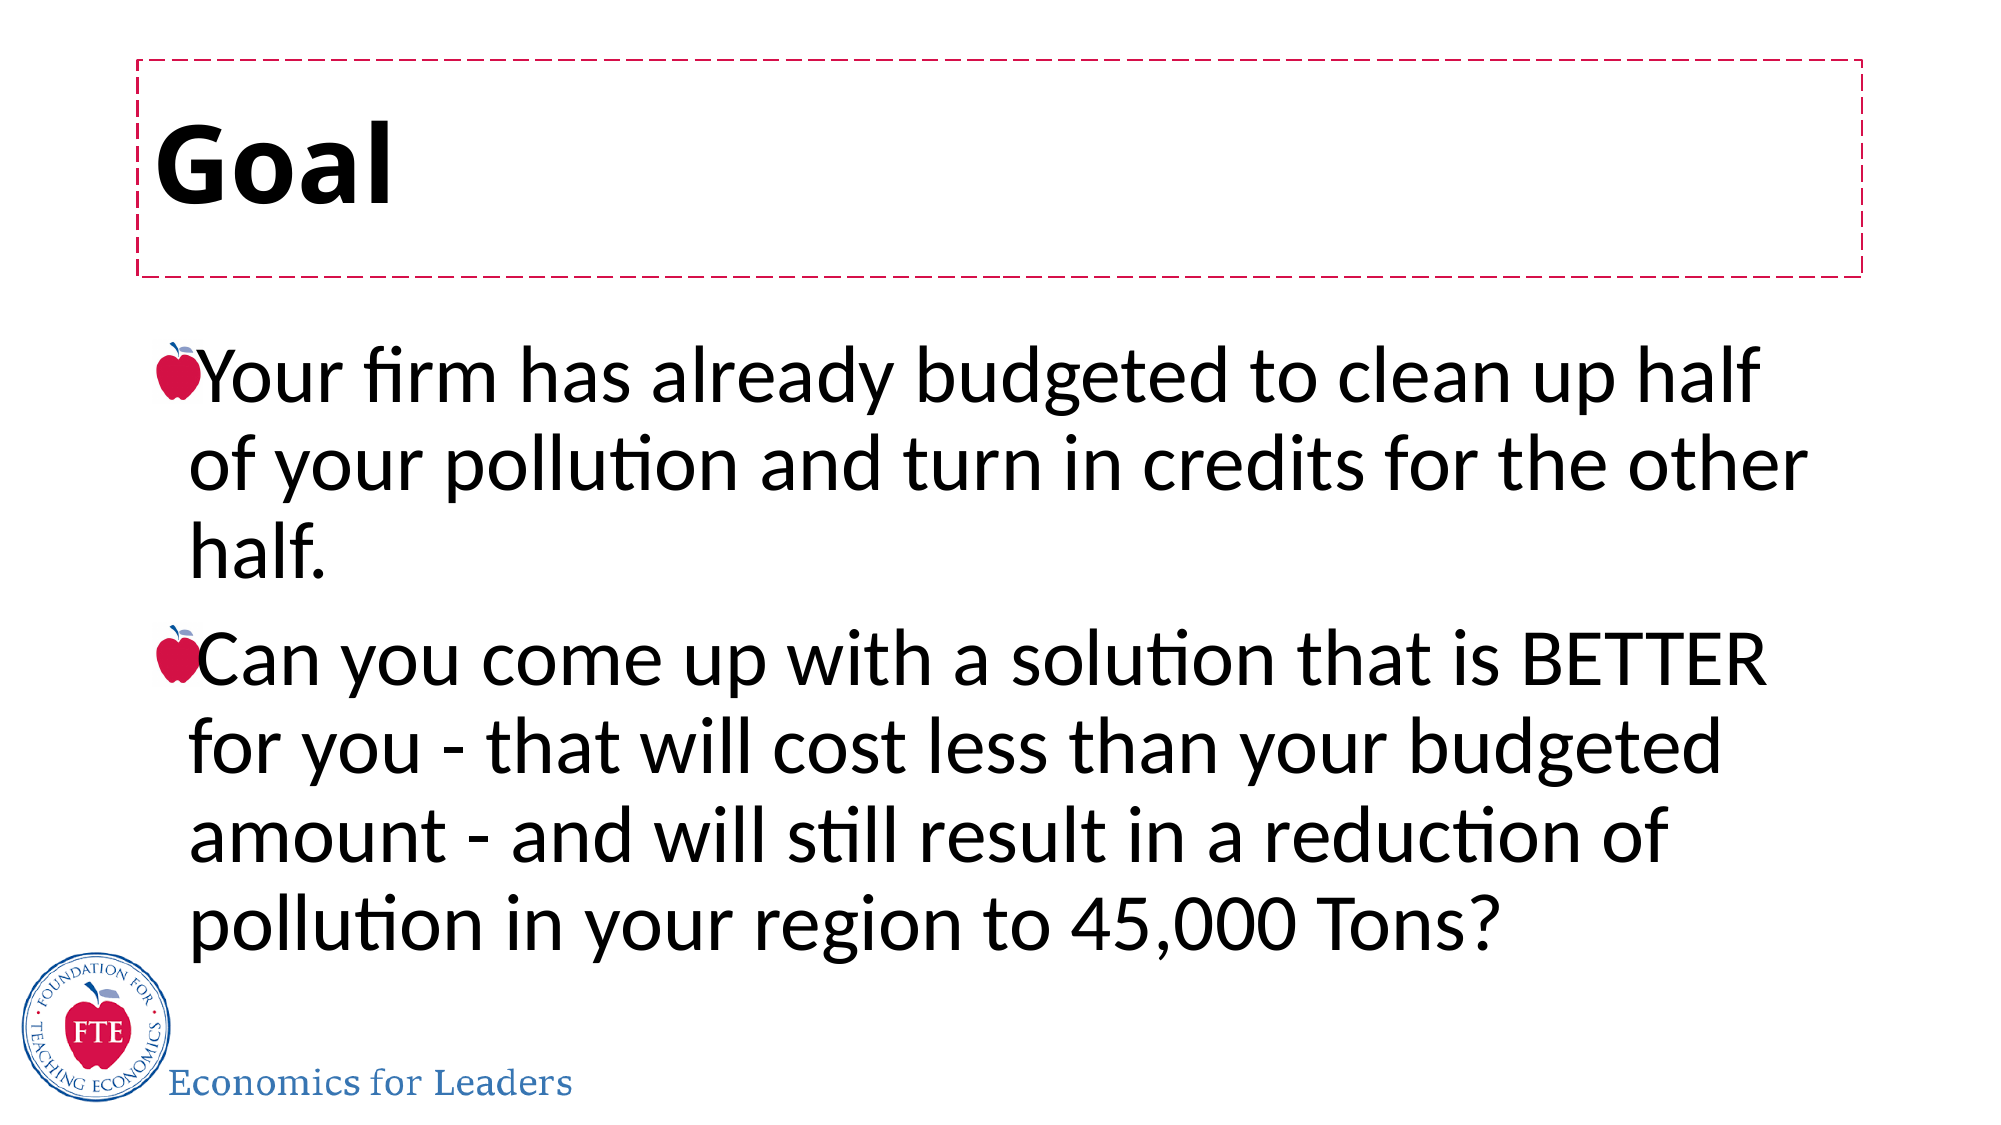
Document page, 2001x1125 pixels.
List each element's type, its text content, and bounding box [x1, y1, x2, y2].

list Your firm has already budgeted to clean up half of your pollution and turn in credits for the other half. Can you come up with a solution that is BETTER for you - that will cost less than your budgeted amount - and will still result in a reduction of pollution in your region to 45,000 Tons? [137, 324, 1863, 986]
title Goal [136, 59, 1863, 278]
picture [15, 946, 579, 1105]
picture [152, 339, 203, 404]
picture [152, 622, 203, 687]
